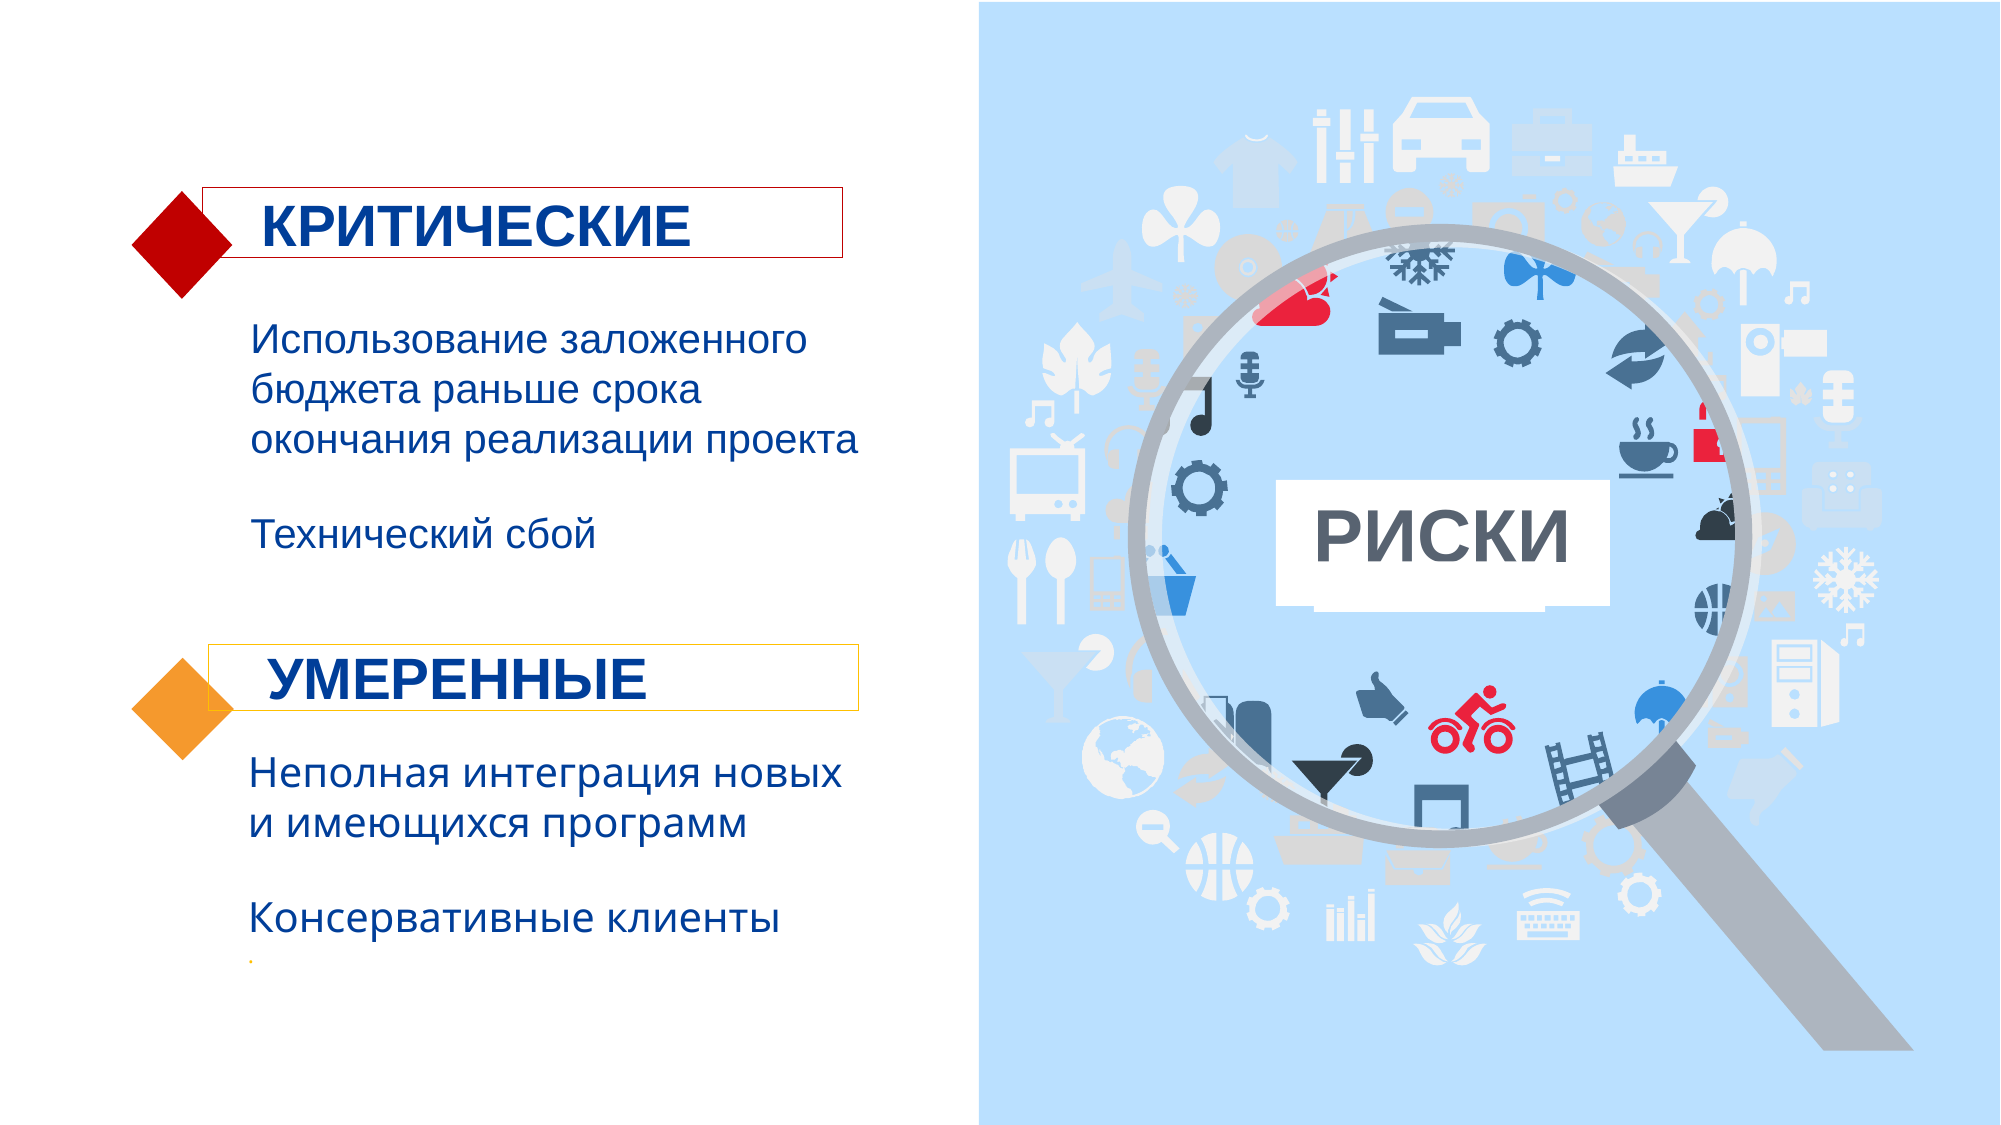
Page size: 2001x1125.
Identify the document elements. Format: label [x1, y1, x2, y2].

text_box [131, 187, 885, 566]
text_box [131, 644, 859, 976]
text_box [978, 1, 2000, 1125]
text_box [1006, 96, 1914, 1051]
